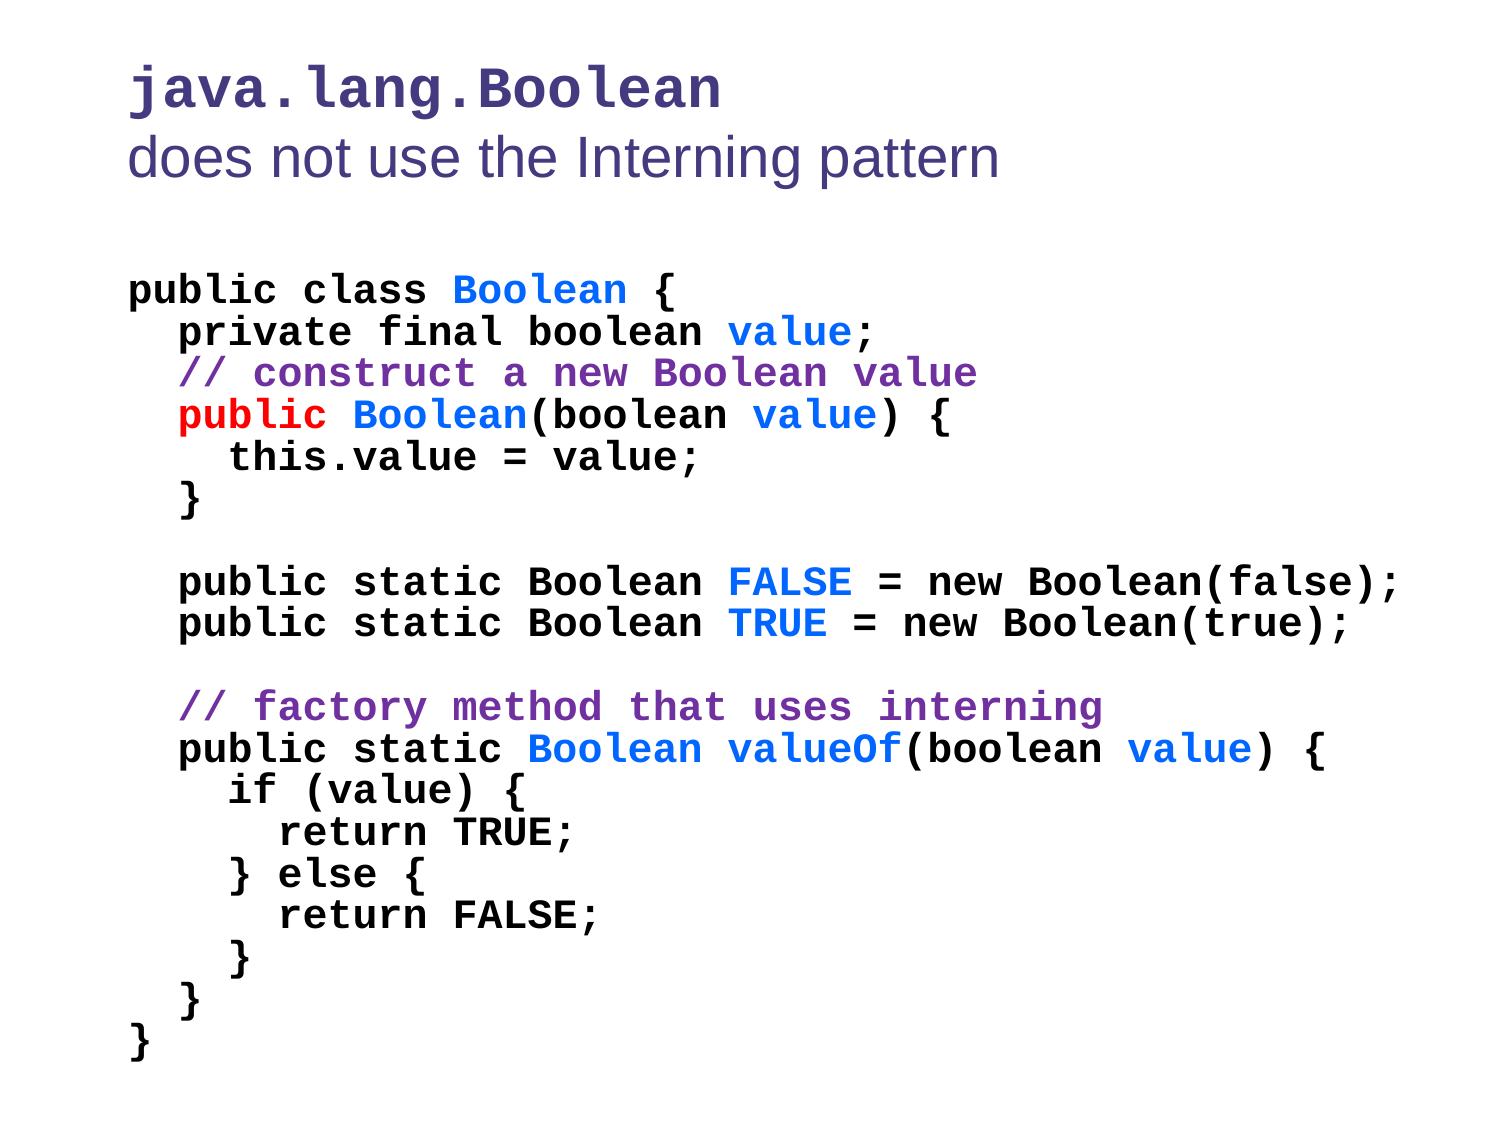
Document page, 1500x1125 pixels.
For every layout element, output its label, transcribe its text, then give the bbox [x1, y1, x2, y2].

list public class Boolean { private final boolean value; // construct a new Boolean value public Boolean(boolean value) { this.value = value; } public static Boolean FALSE = new Boolean(false); public static Boolean TRUE = new Boolean(true); // factory method that uses interning public static Boolean valueOf(boolean value) { if (value) { return TRUE; } else { return FALSE; } } } [112, 262, 1438, 1000]
title java.lang.Boolean does not use the Interning pattern [112, 24, 1388, 213]
